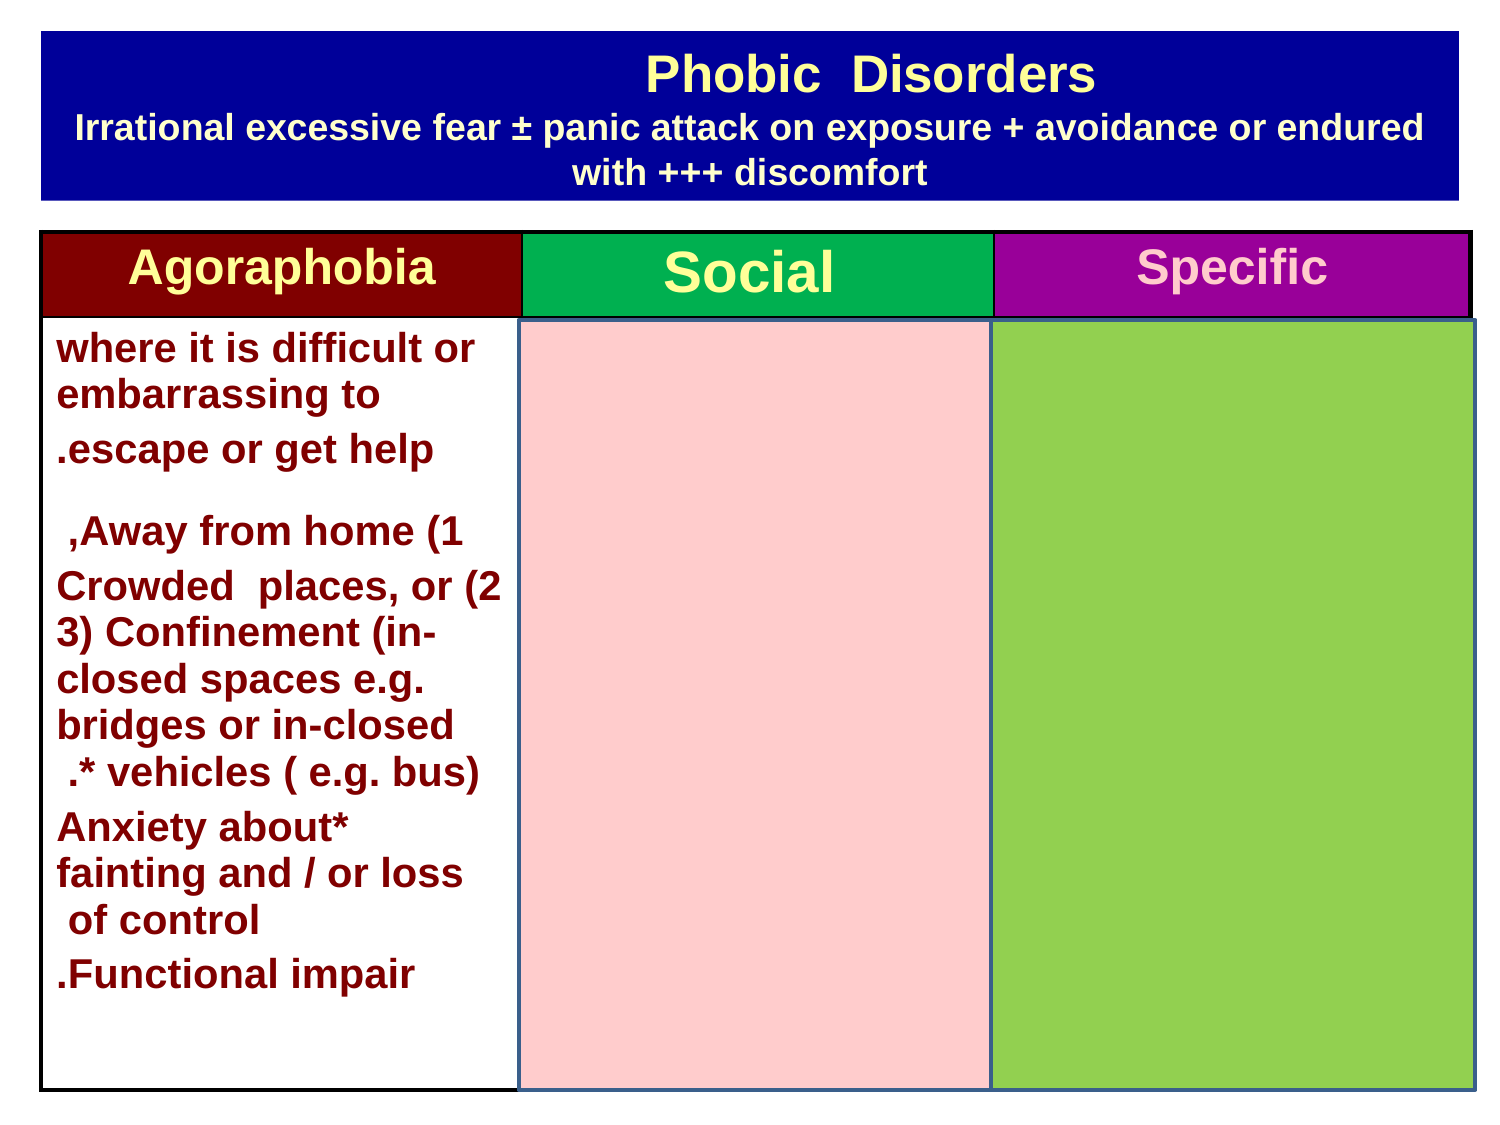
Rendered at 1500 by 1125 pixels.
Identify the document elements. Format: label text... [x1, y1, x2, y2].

text_box [517, 318, 989, 1092]
table_cell where it is difficult or embarrassing to escape or get help. 1) Away from home, 2) Crowded places, or 3) Confinement (in-closed spaces e.g. bridges or in-closed vehicles ( e.g. bus) *. *Anxiety about fainting and / or loss of control Functional impair. [43, 318, 517, 1088]
table_header Social [523, 234, 993, 316]
table_header Agoraphobia [43, 234, 521, 316]
title Phobic Disorders Irrational excessive fear ± panic attack on exposure + avoidance or endured with +++ discomfort [41, 31, 1459, 201]
text_box [989, 318, 1477, 1092]
table_header Specific [995, 234, 1468, 316]
